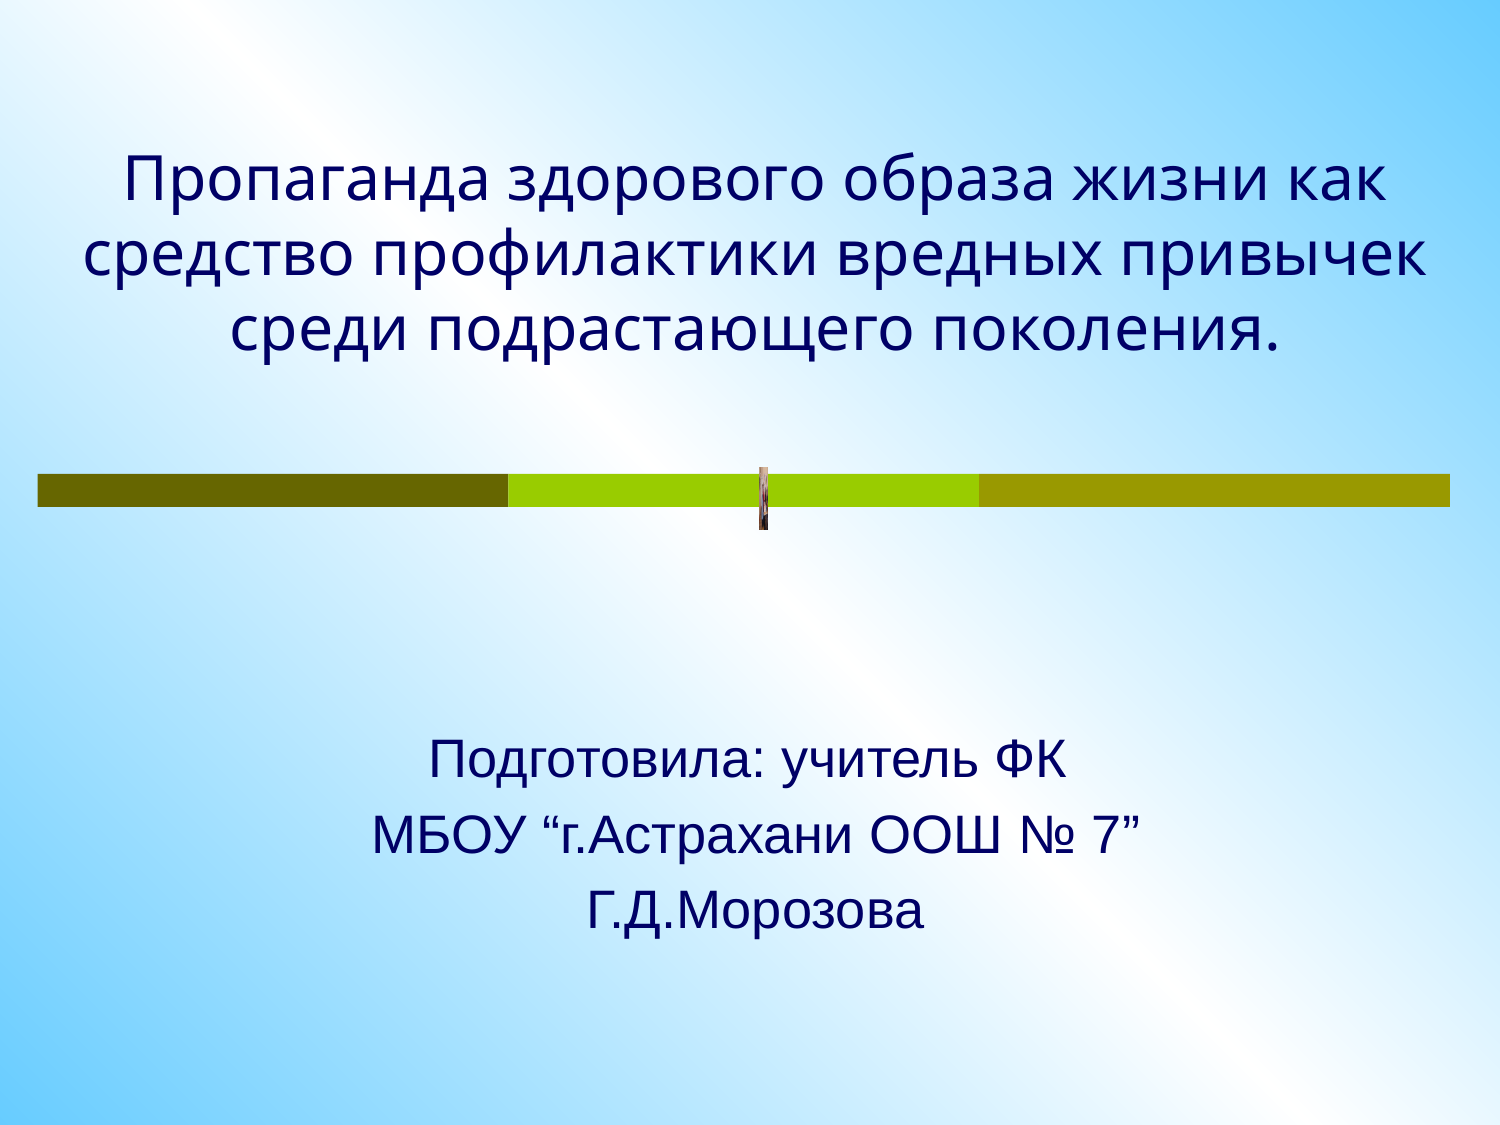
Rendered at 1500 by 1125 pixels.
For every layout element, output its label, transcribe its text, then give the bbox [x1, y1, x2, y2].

picture [759, 467, 768, 531]
subtitle Пропаганда здорового образа жизни как средство профилактики вредных привычек среди подрастающего поколения. Подготовила: учитель ФК МБОУ “г.Астрахани ООШ № 7” Г.Д.Морозова [64, 42, 1448, 1083]
